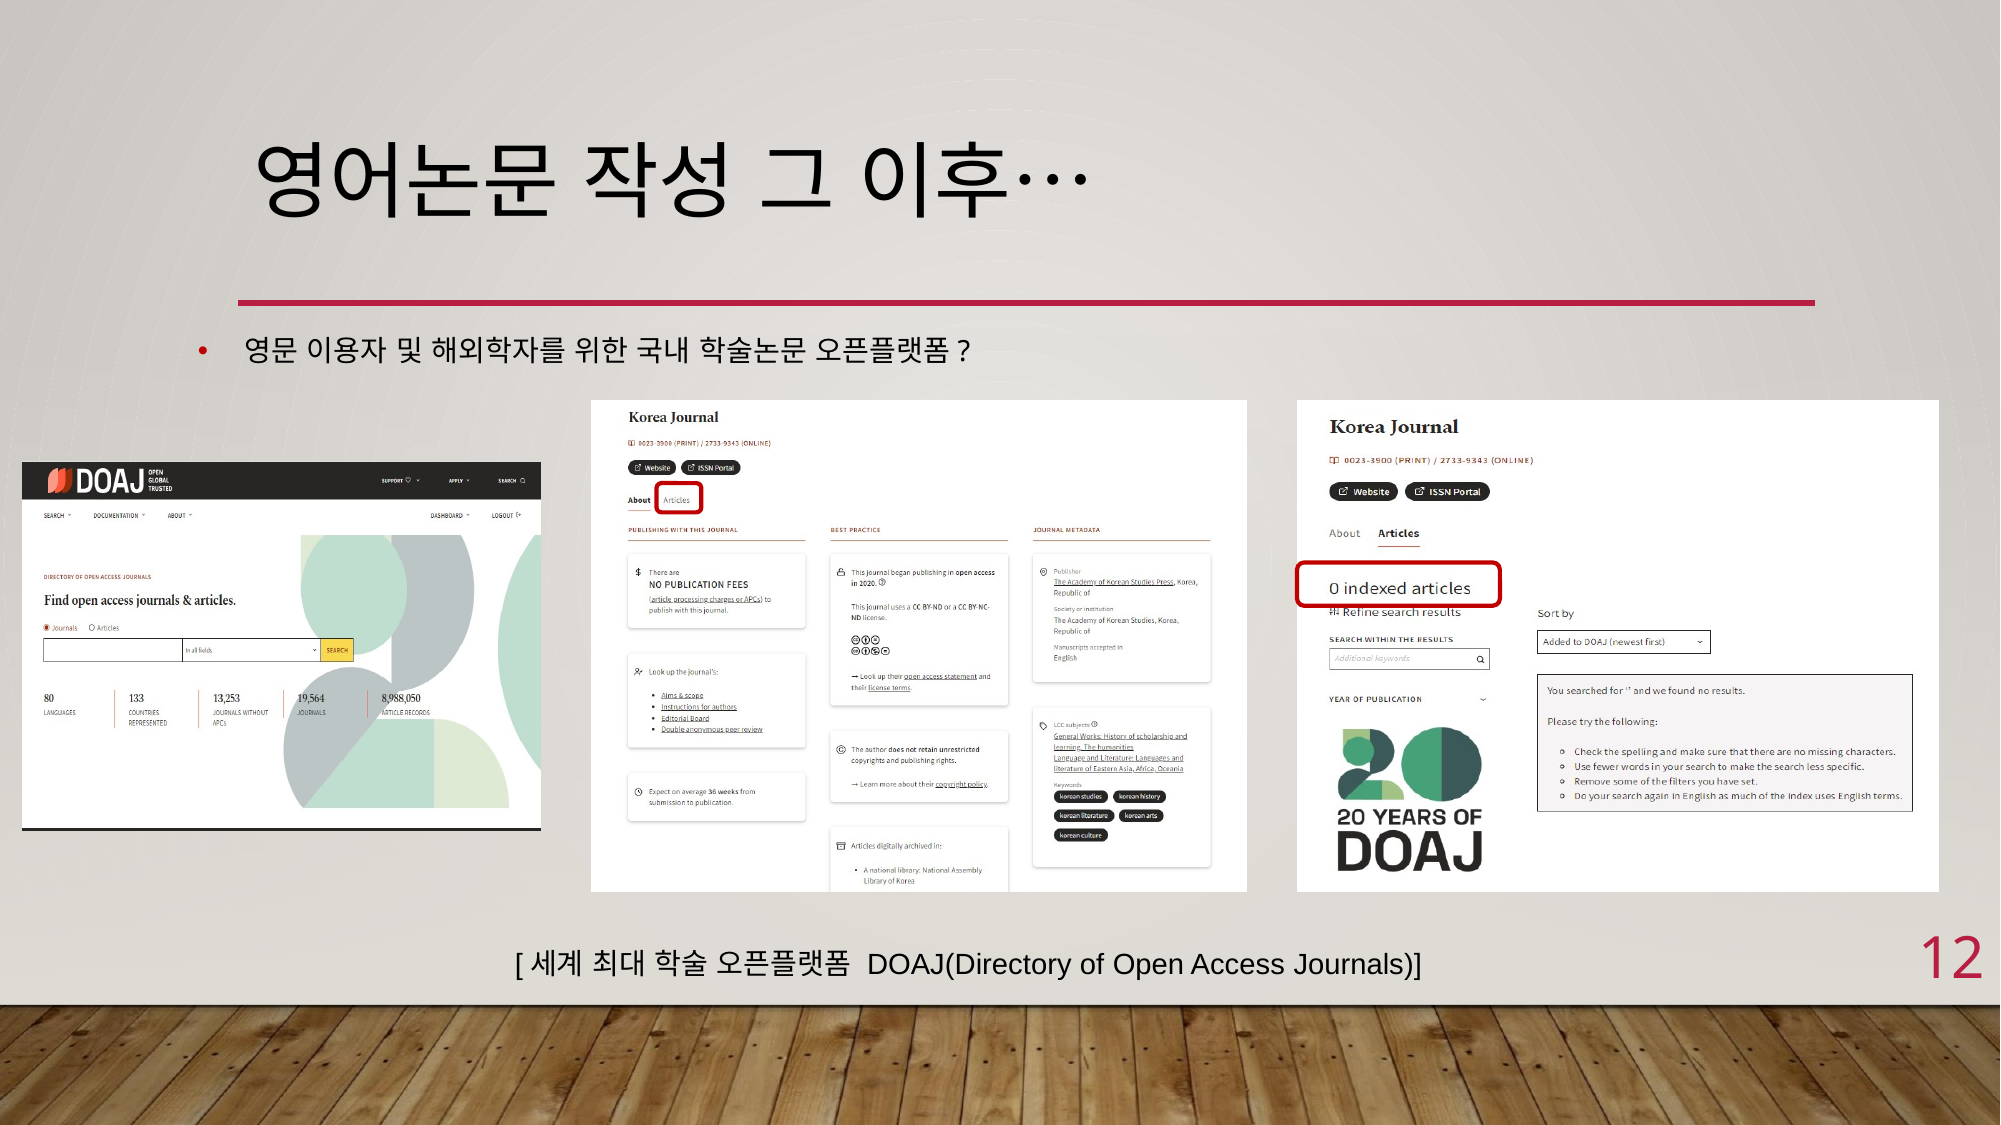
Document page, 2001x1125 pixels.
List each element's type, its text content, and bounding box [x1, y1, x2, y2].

picture [1296, 399, 1939, 893]
picture [22, 461, 541, 832]
text_box 영문 이용자 및 해외학자를 위한 국내 학술논문 오픈플랫폼? [183, 325, 1728, 410]
picture [0, 1005, 2000, 1125]
title 영어논문 작성 그 이후… [238, 131, 1814, 305]
text_box [세계 최대 학술 오픈플랫폼 DOAJ(Directory of Open Access Journals)] [500, 937, 1500, 988]
slide_number 12 [1866, 912, 2000, 995]
picture [591, 399, 1247, 893]
